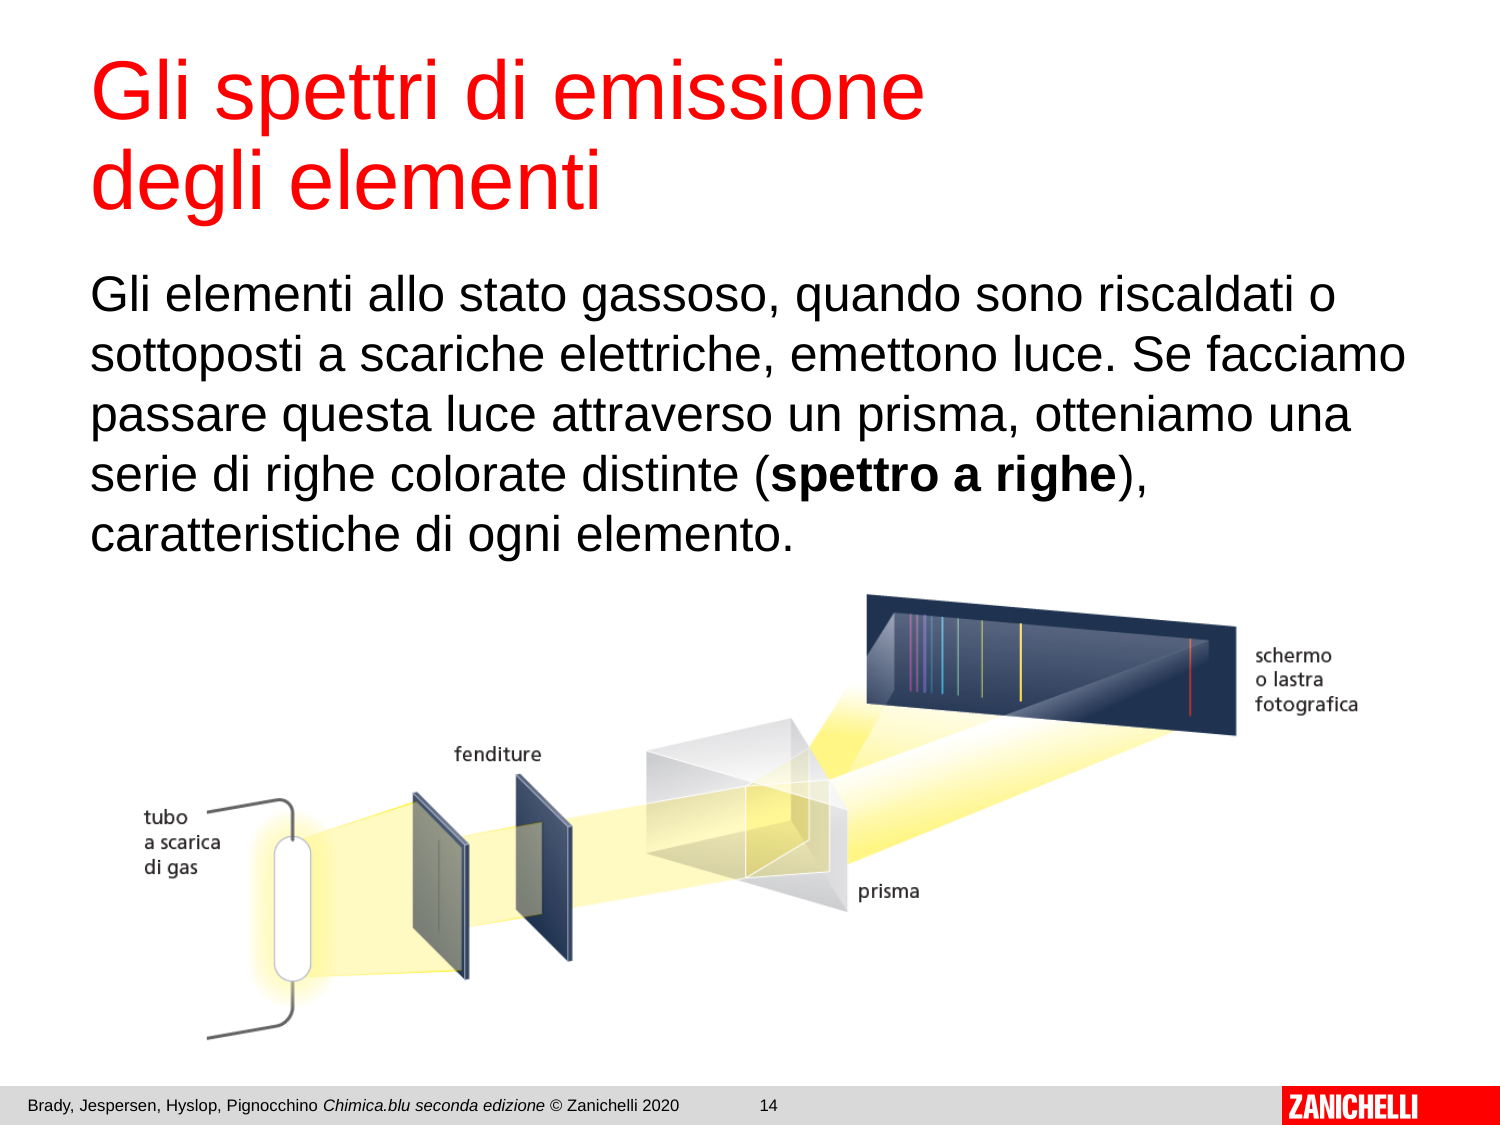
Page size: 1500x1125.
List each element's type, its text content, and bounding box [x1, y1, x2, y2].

list Gli elementi allo stato gassoso, quando sono riscaldati o sottoposti a scariche elettriche, emettono luce. Se facciamo passare questa luce attraverso un prisma, otteniamo una serie di righe colorate distinte (spettro a righe), caratteristiche di ogni elemento. [75, 253, 1424, 587]
footer Brady, Jespersen, Hyslop, Pignocchino Chimica.blu seconda edizione © Zanichelli 2020 [12, 1086, 857, 1125]
picture [119, 568, 1379, 1063]
title Gli spettri di emissione degli elementi [75, 62, 1424, 213]
picture [1282, 1086, 1500, 1125]
